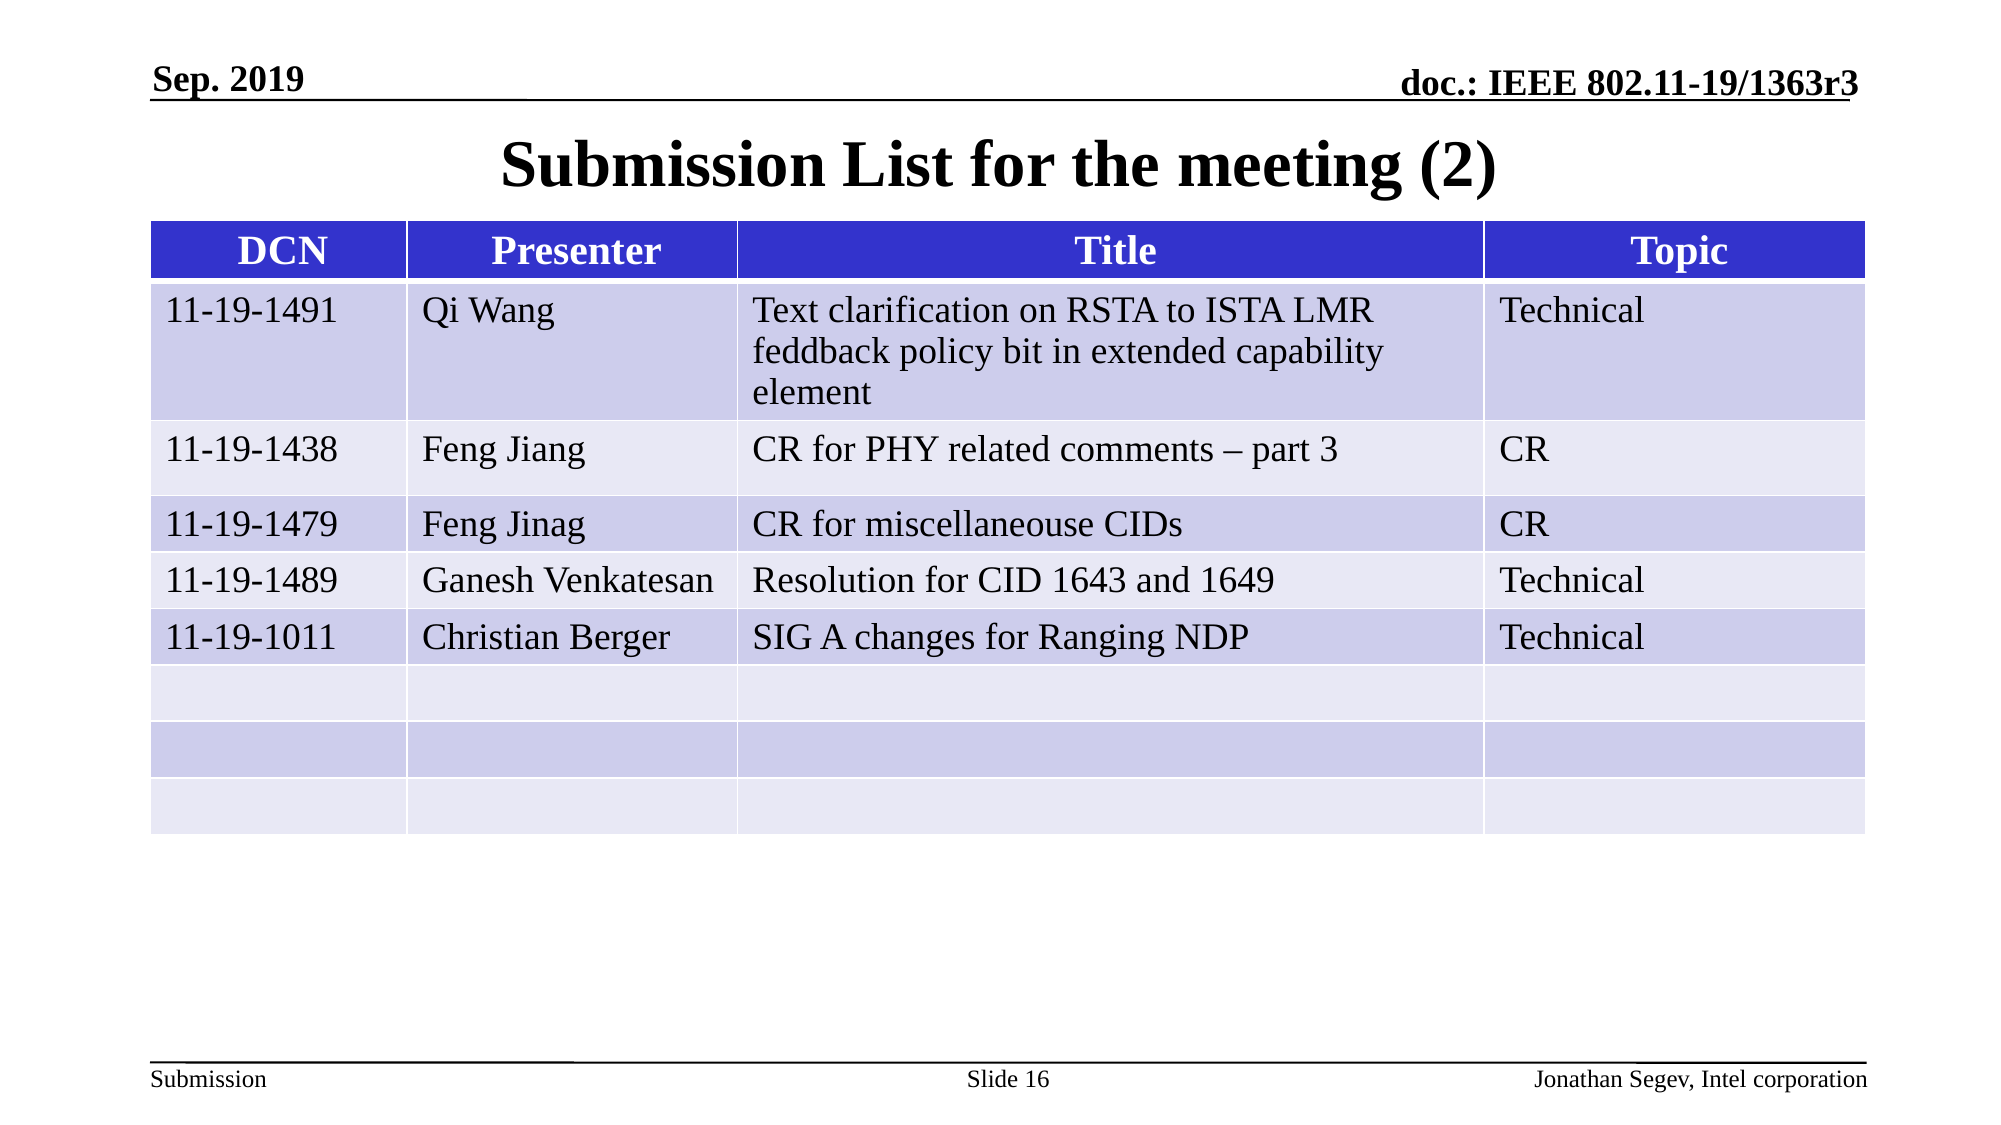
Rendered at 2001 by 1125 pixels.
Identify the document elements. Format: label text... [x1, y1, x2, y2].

table_cell CR for miscellaneouse CIDs [738, 496, 1483, 551]
table_cell [151, 722, 406, 777]
slide_number Slide 16 [950, 1061, 1067, 1123]
table_cell Technical [1485, 553, 1865, 608]
footer Jonathan Segev, Intel corporation [1171, 1061, 1869, 1093]
table_cell 11-19-1479 [151, 496, 406, 551]
table_header DCN [151, 221, 406, 278]
table_cell Christian Berger [408, 609, 737, 664]
table_cell [1485, 666, 1865, 720]
table_cell [151, 779, 406, 834]
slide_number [152, 54, 563, 100]
table_cell 11-19-1438 [151, 421, 406, 495]
table_cell [1485, 722, 1865, 777]
table_cell 11-19-1011 [151, 609, 406, 664]
table_cell Ganesh Venkatesan [408, 553, 737, 608]
table_cell Technical [1485, 284, 1865, 420]
table_cell [1485, 779, 1865, 834]
table_cell Feng Jiang [408, 421, 737, 495]
table_cell [408, 666, 737, 720]
table_cell [151, 666, 406, 720]
table_cell [408, 779, 737, 834]
table_cell 11-19-1489 [151, 553, 406, 608]
table_header Title [738, 221, 1483, 278]
table_header Presenter [408, 221, 737, 278]
table_cell [738, 722, 1483, 777]
table_cell Qi Wang [408, 284, 737, 420]
table_header Topic [1485, 221, 1865, 278]
table_cell SIG A changes for Ranging NDP [738, 609, 1483, 664]
table_cell CR [1485, 421, 1865, 495]
table_cell CR for PHY related comments – part 3 [738, 421, 1483, 495]
table_cell Resolution for CID 1643 and 1649 [738, 553, 1483, 608]
table_cell [738, 666, 1483, 720]
table_cell [738, 779, 1483, 834]
table_cell Technical [1485, 609, 1865, 664]
table_cell Feng Jinag [408, 496, 737, 551]
table_cell [408, 722, 737, 777]
table_cell 11-19-1491 [151, 284, 406, 420]
table_cell Text clarification on RSTA to ISTA LMR feddback policy bit in extended capability element [738, 284, 1483, 420]
table_cell CR [1485, 496, 1865, 551]
title Submission List for the meeting (2) [149, 112, 1850, 209]
